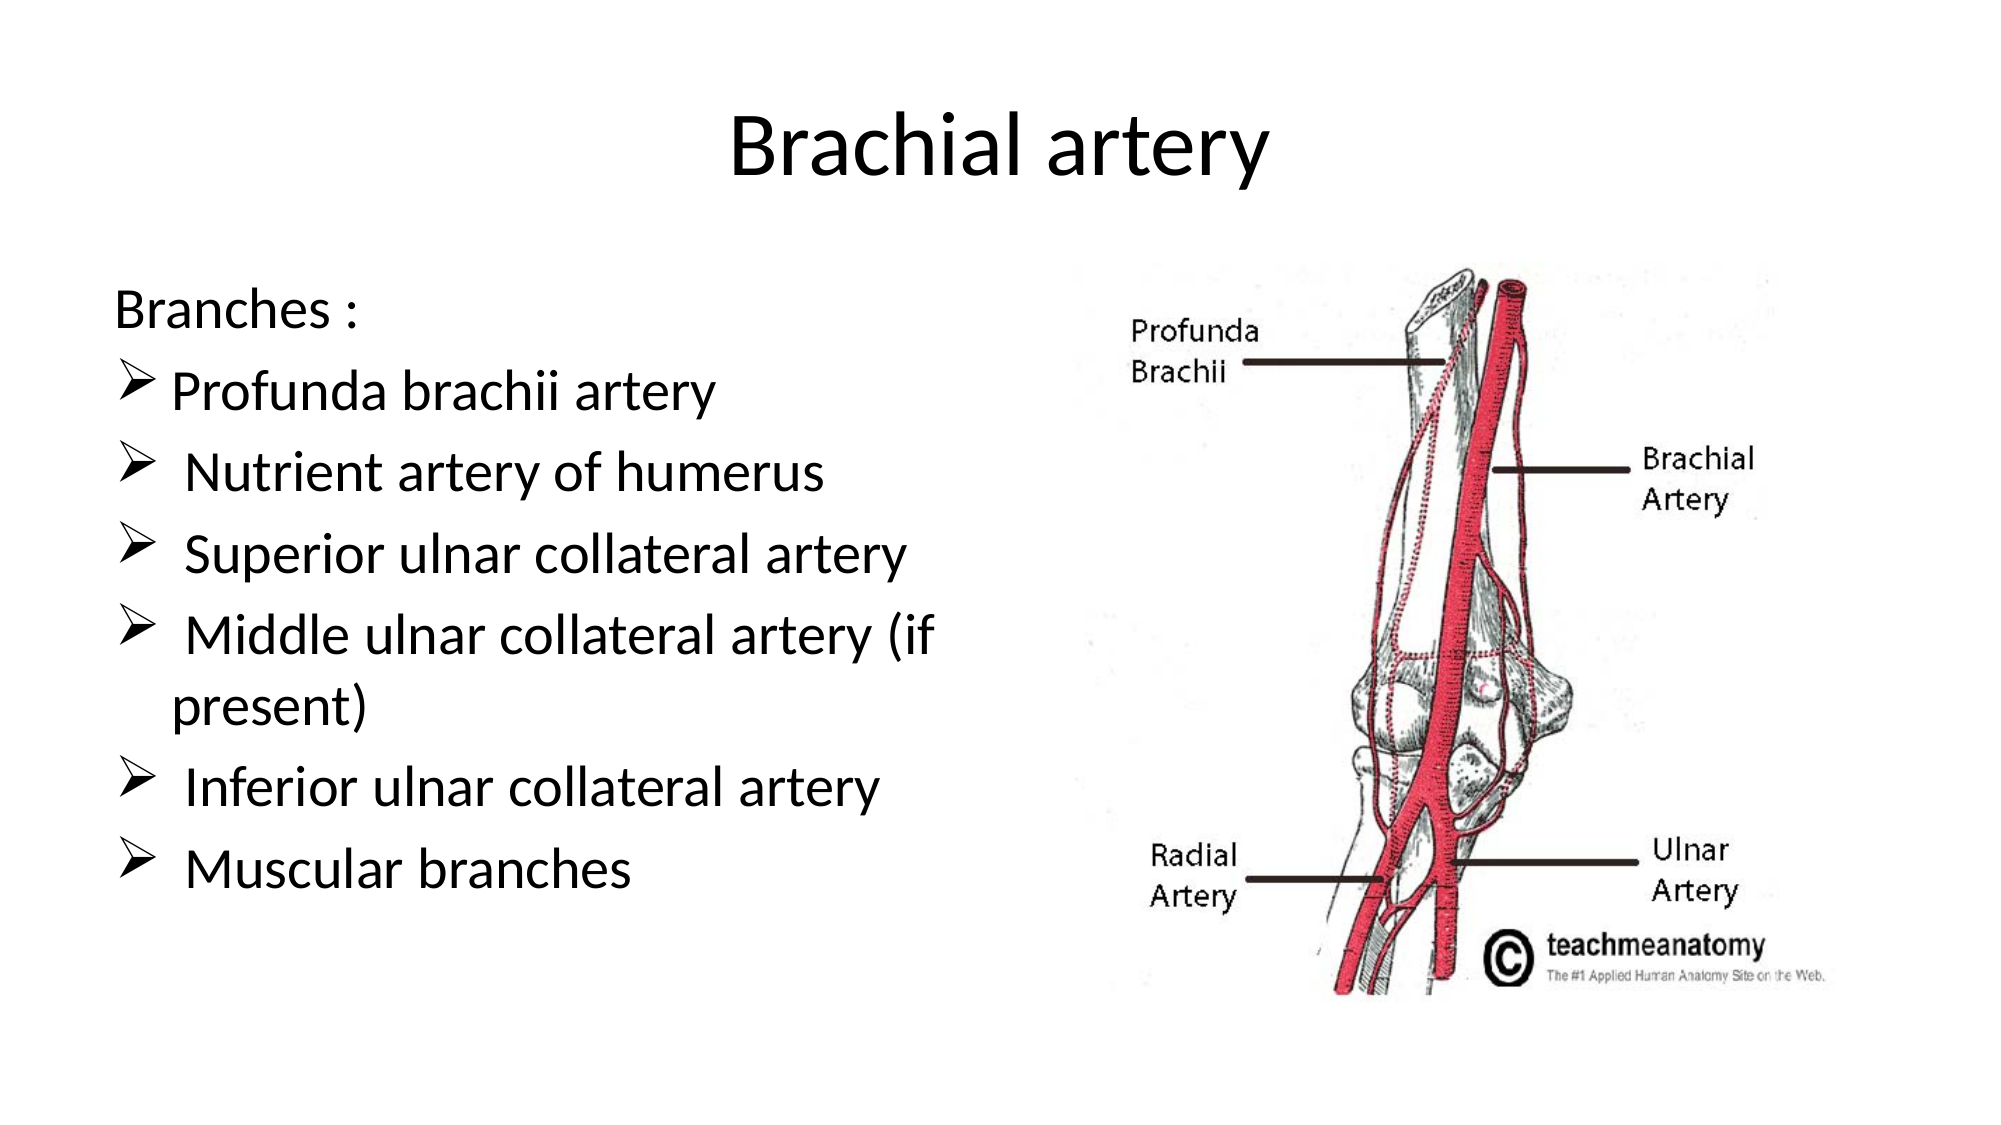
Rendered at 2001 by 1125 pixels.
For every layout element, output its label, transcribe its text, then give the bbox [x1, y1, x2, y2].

list Branches : Profunda brachii artery Nutrient artery of humerus Superior ulnar collateral artery Middle ulnar collateral artery (if present) Inferior ulnar collateral artery Muscular branches [99, 262, 984, 1005]
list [1072, 262, 1844, 1006]
title Brachial artery [99, 45, 1900, 233]
